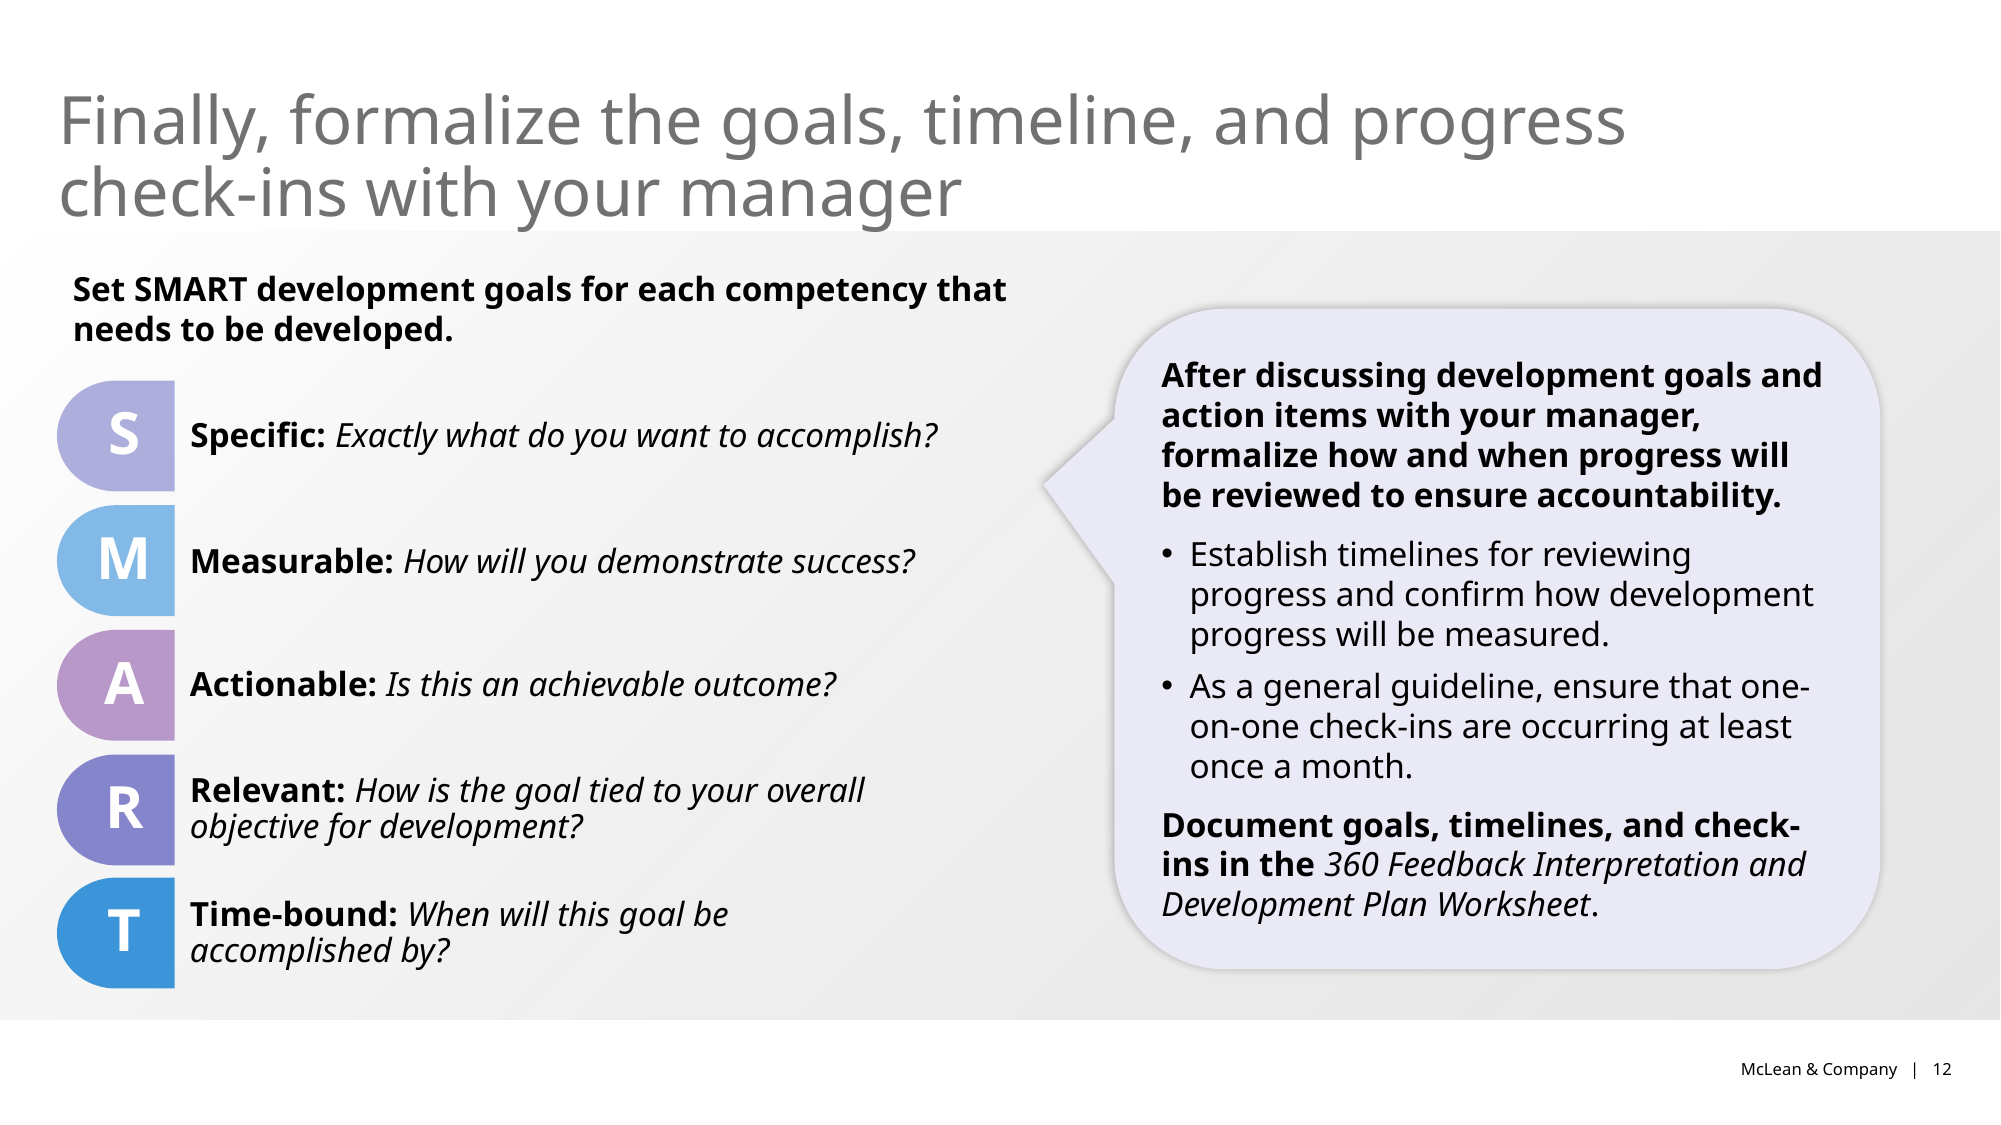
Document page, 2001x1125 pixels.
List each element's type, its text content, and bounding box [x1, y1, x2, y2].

text_box Set SMART development goals for each competency that needs to be developed. [58, 260, 1068, 356]
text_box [58, 381, 944, 988]
text_box After discussing development goals and action items with your manager, formalize how and when progress will be reviewed to ensure accountability. Establish timelines for reviewing progress and confirm how development progress will be measured. As a general guideline, ensure that one-on-one check-ins are occurring at least once a month. Document goals, timelines, and check-ins in the 360 Feedback Interpretation and Development Plan Worksheet. [1041, 307, 1882, 971]
title Finally, formalize the goals, timeline, and progress check-ins with your manager [58, 86, 1832, 273]
